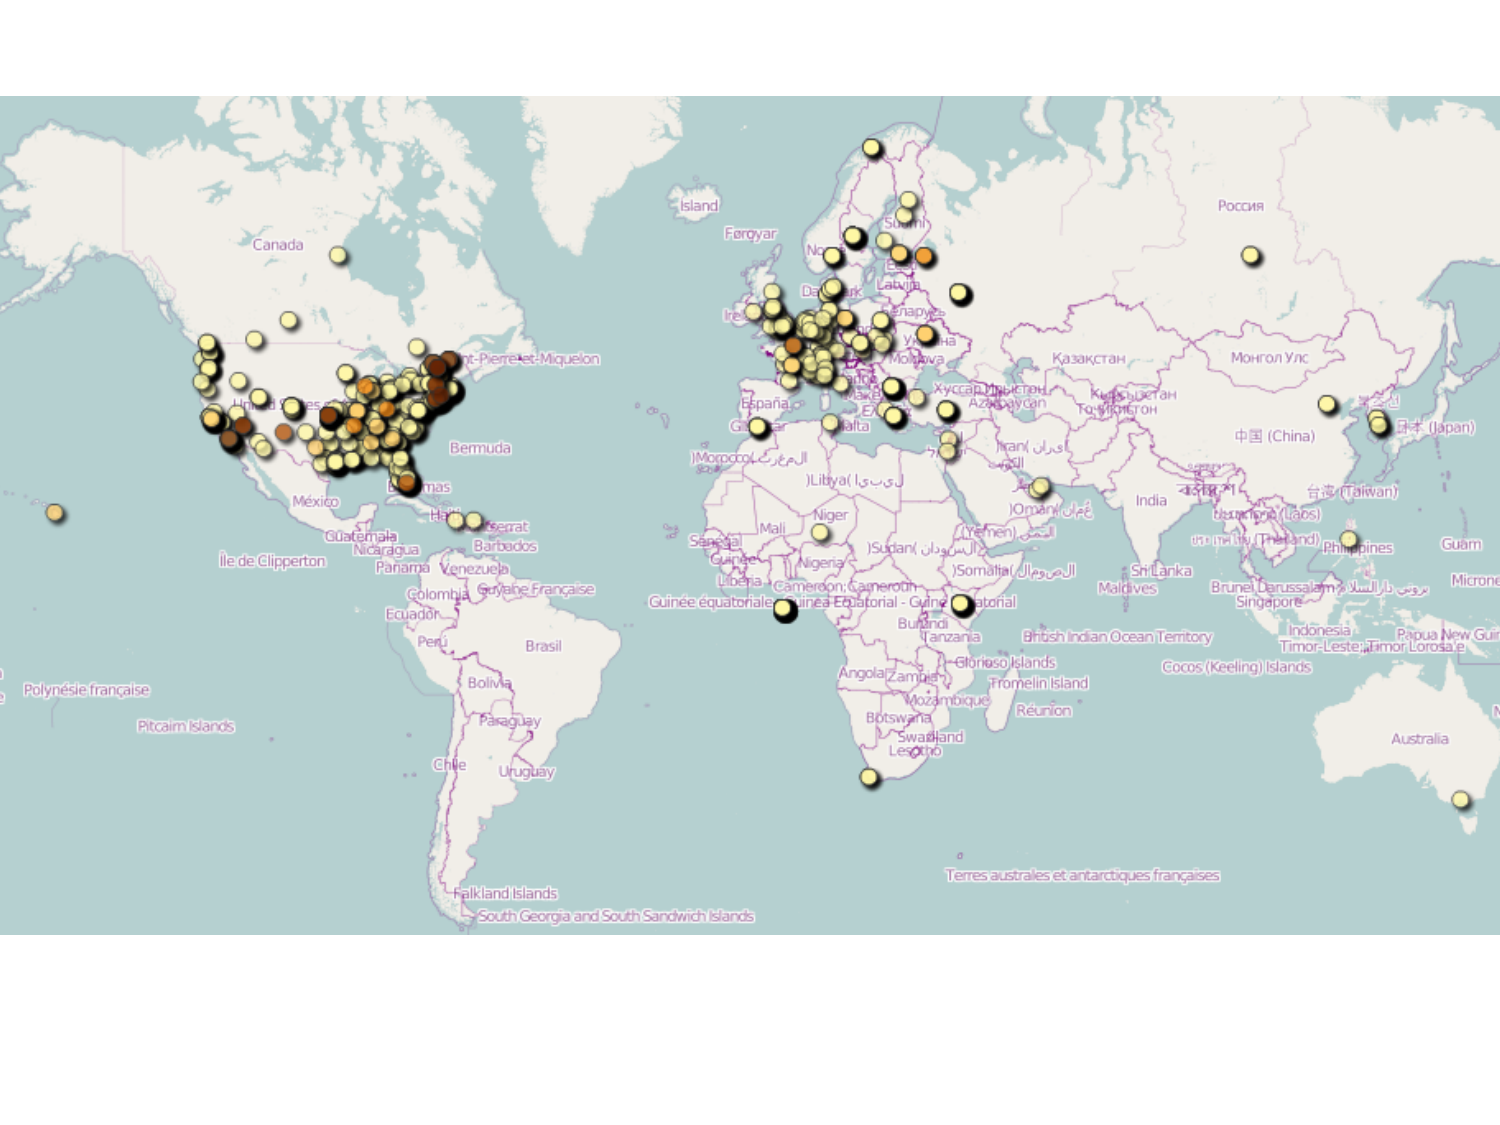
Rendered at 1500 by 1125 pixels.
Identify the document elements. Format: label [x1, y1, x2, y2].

picture [0, 96, 1500, 936]
